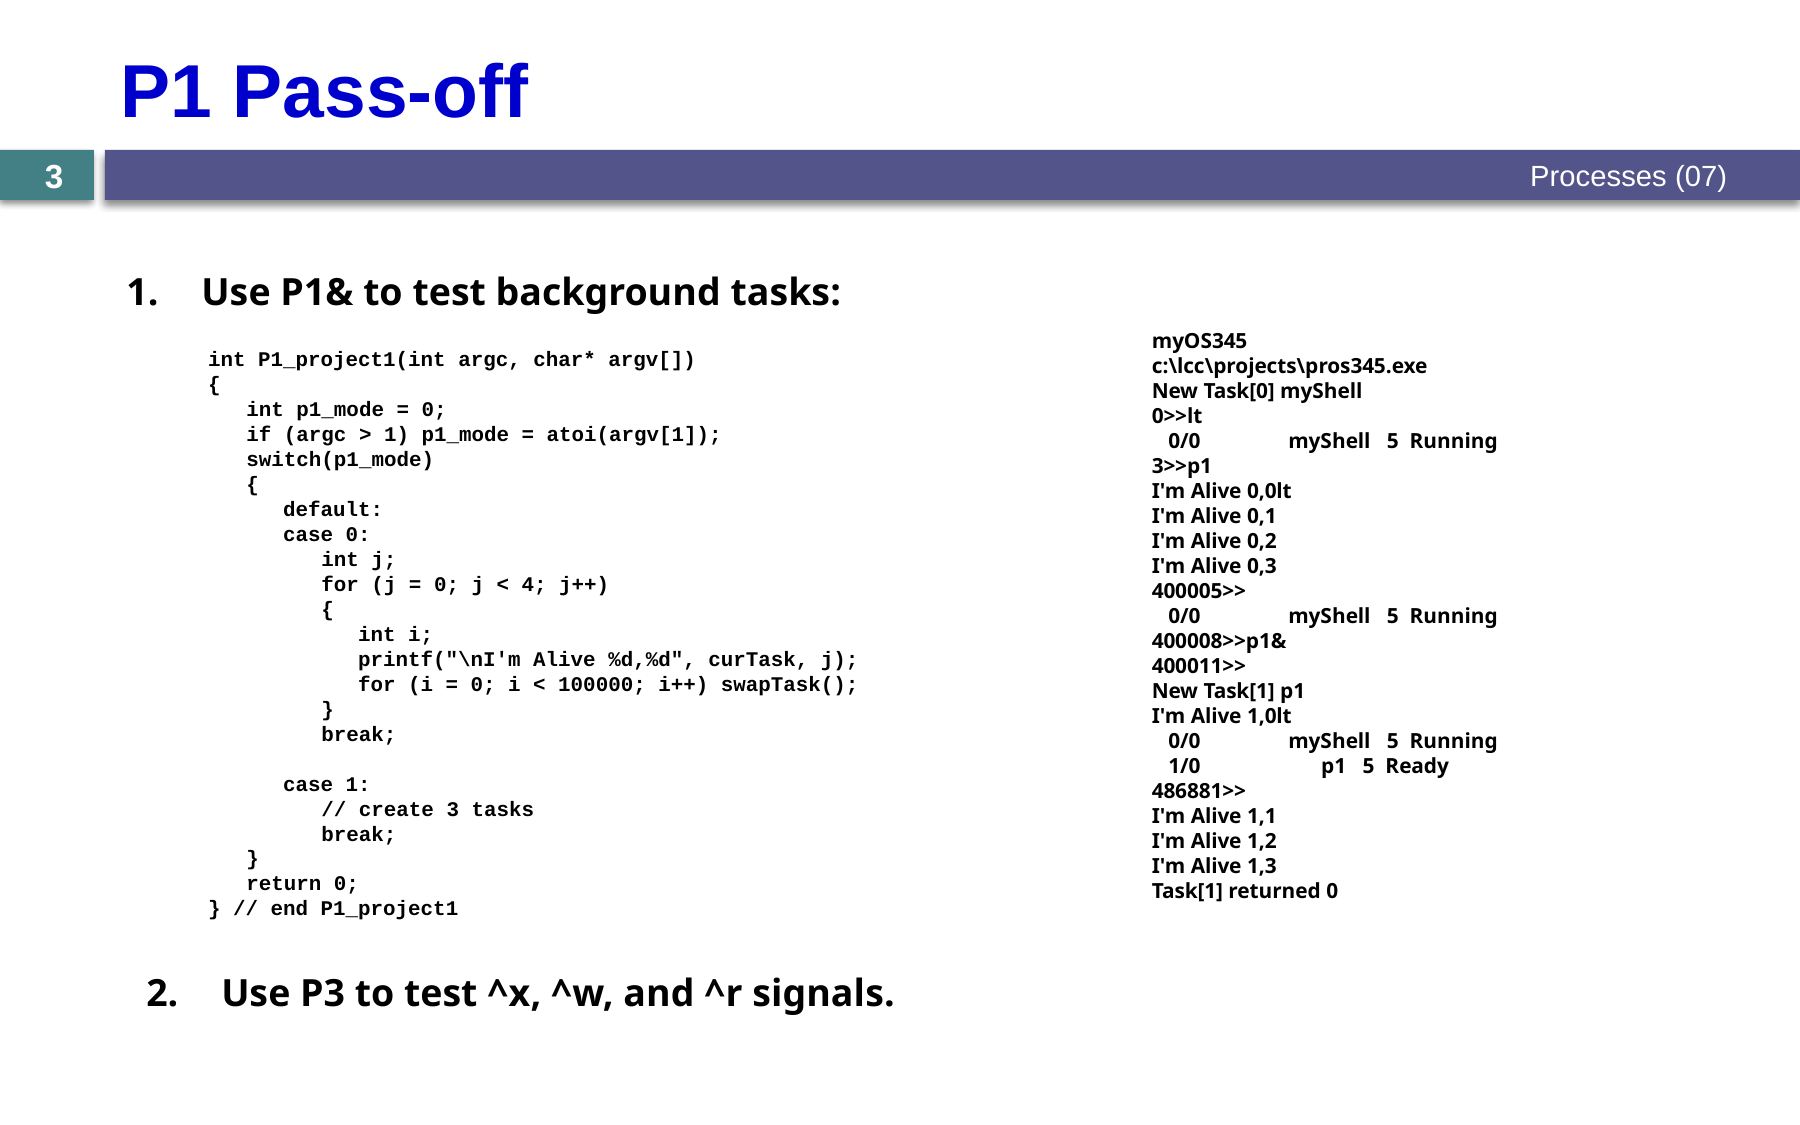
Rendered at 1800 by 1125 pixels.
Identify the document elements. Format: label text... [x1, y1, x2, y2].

text_box myOS345 c:\lcc\projects\pros345.exe New Task[0] myShell 0>>lt 0/0 myShell 5 Running 3>>p1 I'm Alive 0,0lt I'm Alive 0,1 I'm Alive 0,2 I'm Alive 0,3 400005>> 0/0 myShell 5 Running 400008>>p1& 400011>> New Task[1] p1 I'm Alive 1,0lt 0/0 myShell 5 Running 1/0 p1 5 Ready 486881>> I'm Alive 1,1 I'm Alive 1,2 I'm Alive 1,3 Task[1] returned 0 [1137, 320, 1640, 910]
footer Processes (07) [675, 149, 1743, 202]
text_box Use P3 to test ^x, ^w, and ^r signals. [131, 961, 911, 1022]
slide_number 3 [0, 152, 108, 198]
text_box Use P1& to test background tasks: [111, 260, 857, 320]
text_box int P1_project1(int argc, char* argv[]) { int p1_mode = 0; if (argc > 1) p1_mode = atoi(argv[1]); switch(p1_mode) { default: case 0: int j; for (j = 0; j < 4; j++) { int i; printf("\nI'm Alive %d,%d", curTask, j); for (i = 0; i < 100000; i++) swapTask(); } break; case 1: // create 3 tasks break; } return 0; } // end P1_project1 [193, 338, 1059, 928]
title P1 Pass-off [105, 27, 1743, 149]
